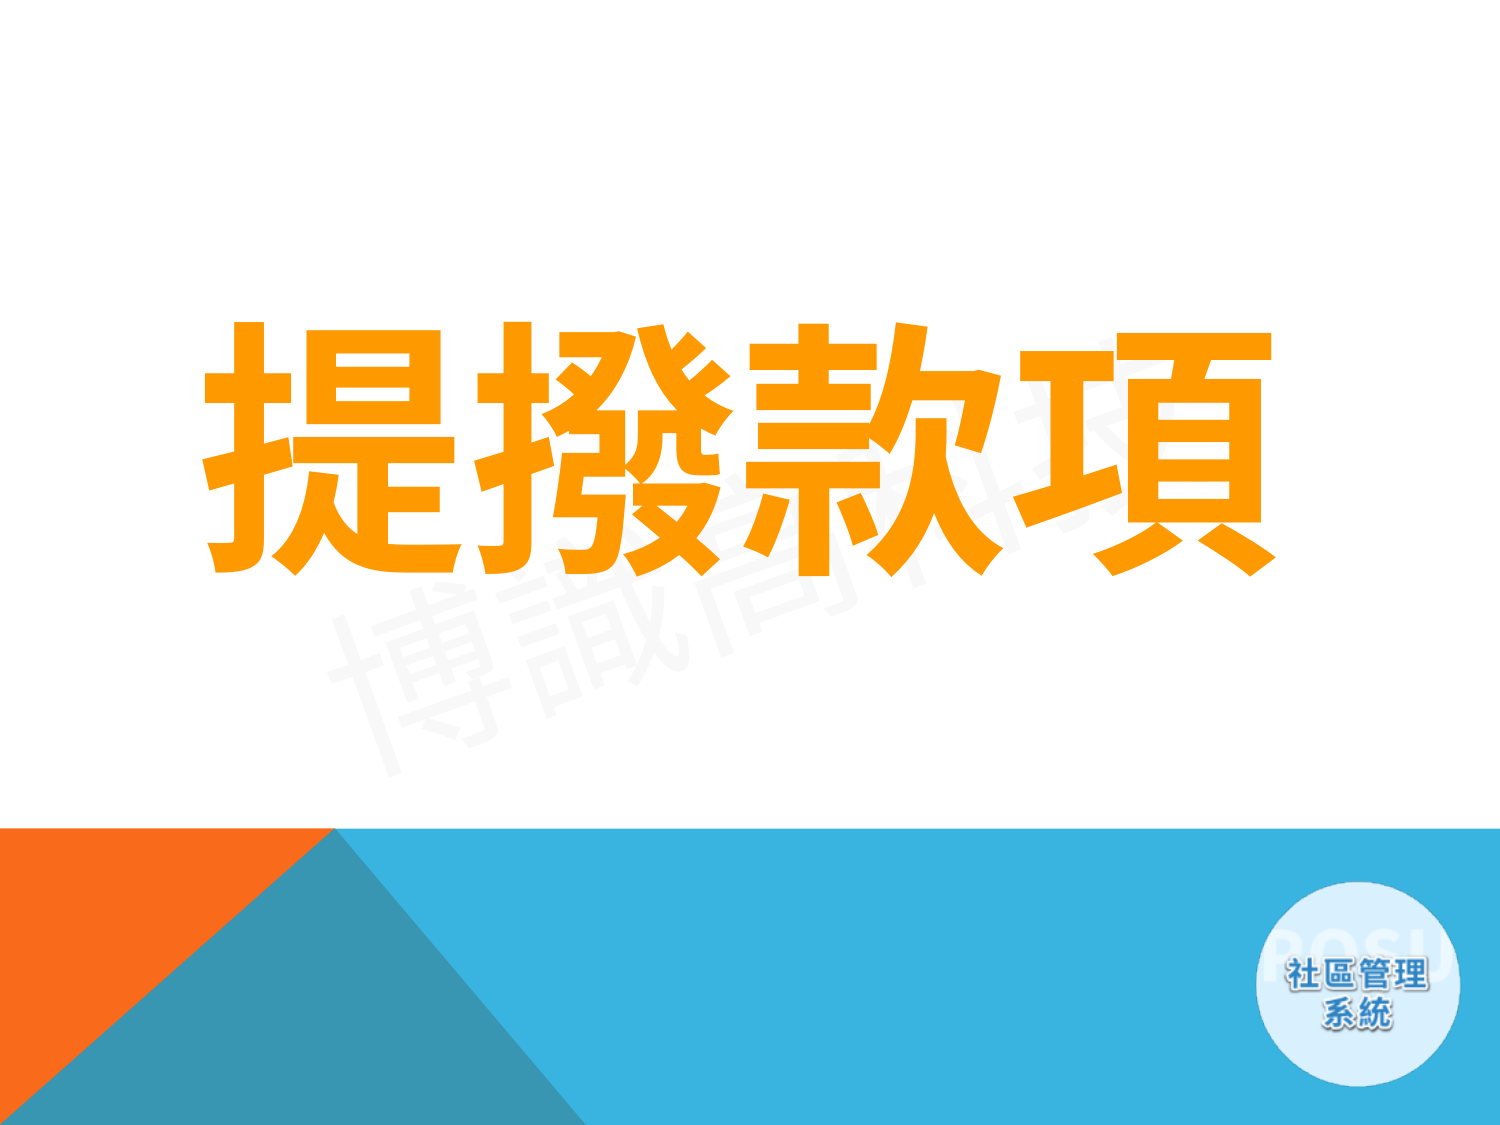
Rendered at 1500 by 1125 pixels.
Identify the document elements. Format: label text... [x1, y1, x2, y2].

text_box 提撥款項 [29, 208, 1447, 681]
picture [1245, 869, 1479, 1104]
